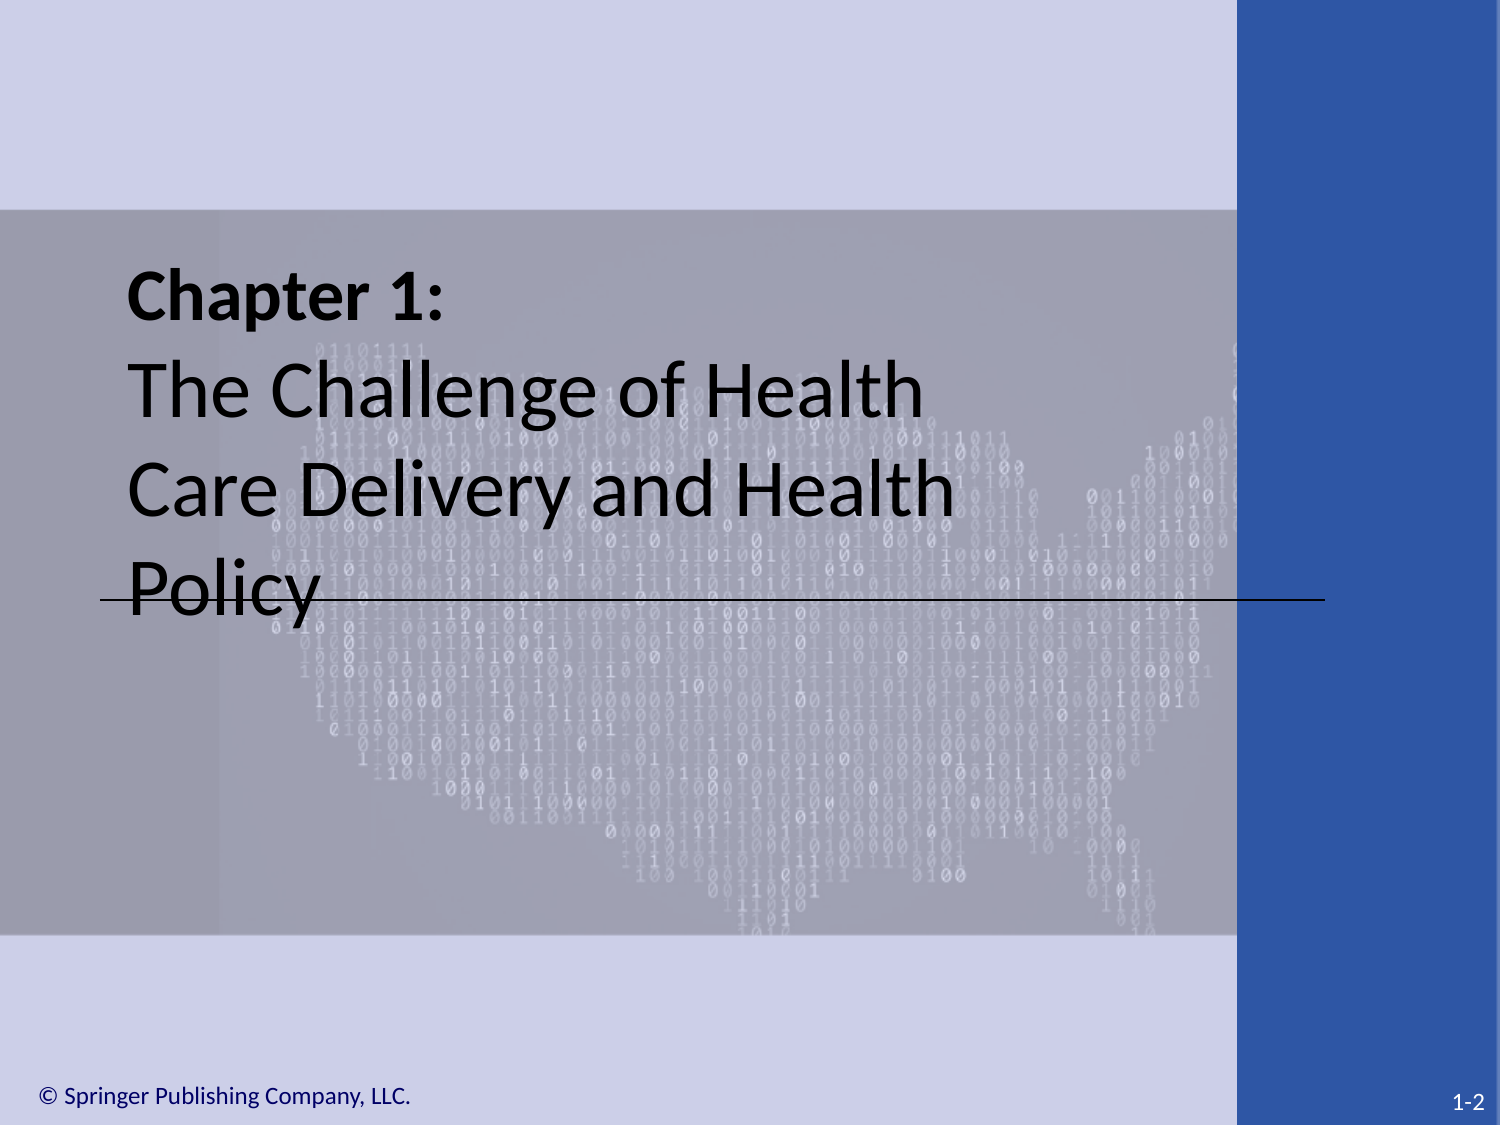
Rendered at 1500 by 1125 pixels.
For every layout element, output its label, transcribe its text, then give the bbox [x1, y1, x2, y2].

title Chapter 1: The Challenge of Health Care Delivery and Health Policy [112, 237, 1050, 599]
picture [0, 0, 1500, 1125]
title Chapter 1: The Challenge of Health Care Delivery and Health Policy [112, 609, 1050, 838]
slide_number 1-2 [1149, 1074, 1500, 1125]
